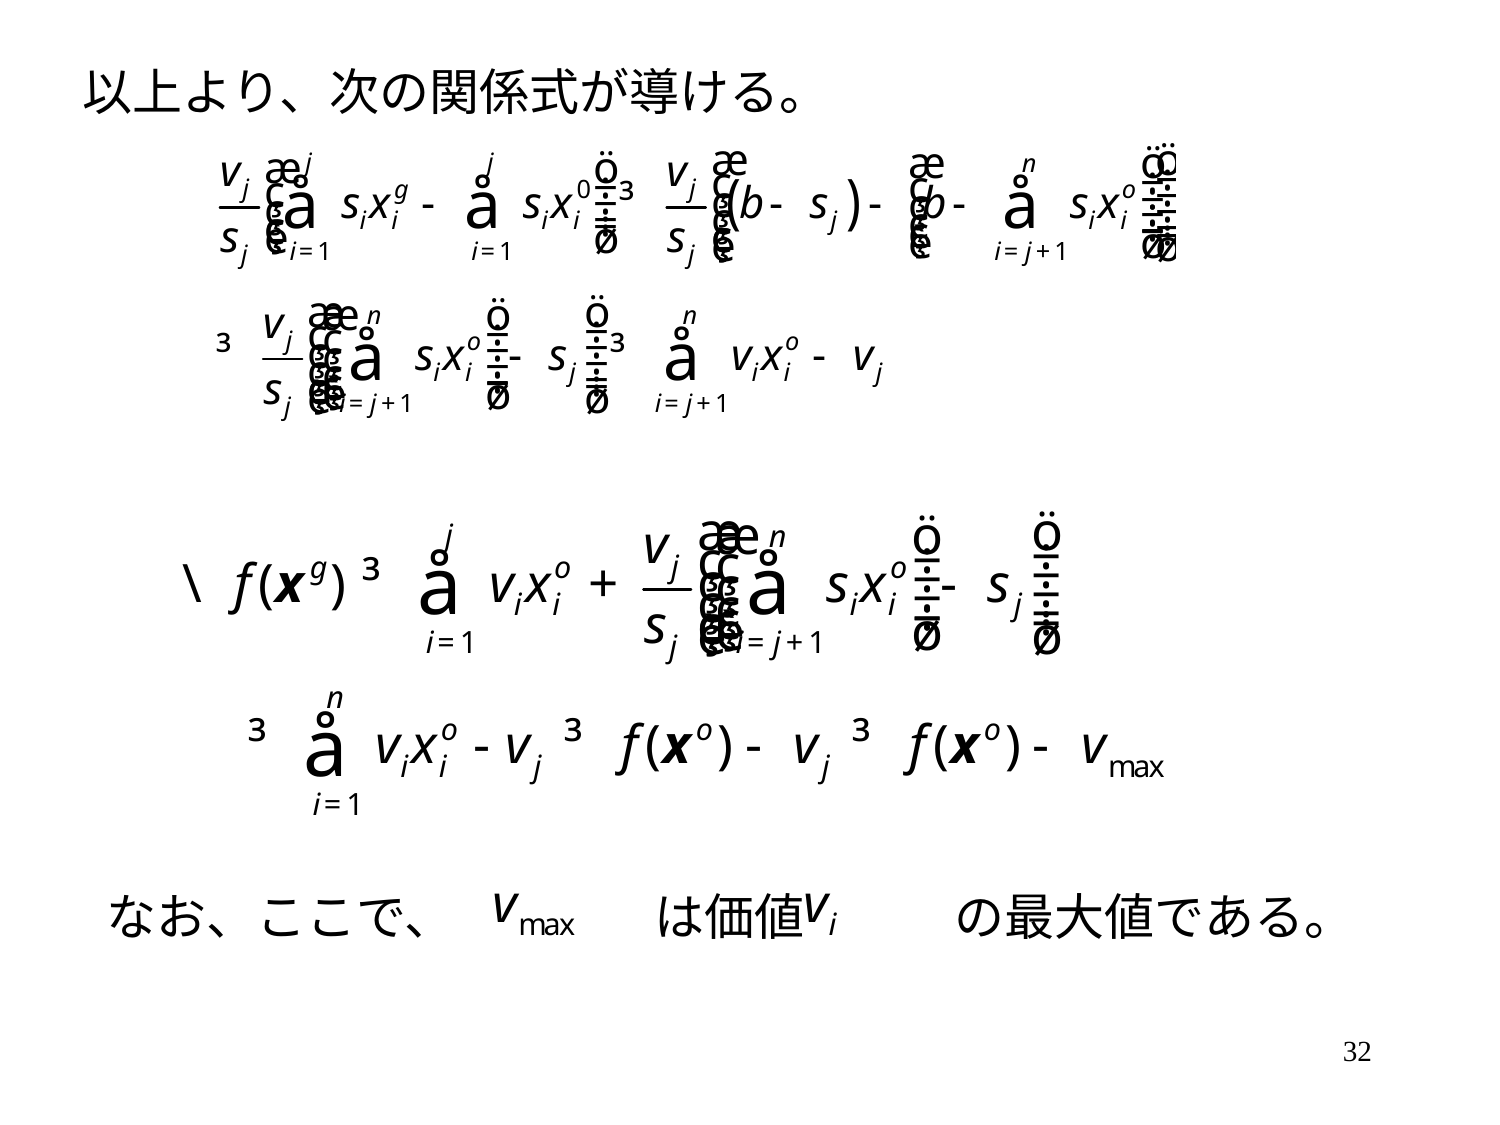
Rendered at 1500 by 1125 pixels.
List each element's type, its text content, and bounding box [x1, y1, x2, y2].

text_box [487, 887, 585, 945]
text_box なお、ここで、 は価値 の最大値である。 [91, 878, 1369, 954]
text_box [798, 887, 849, 945]
text_box 以上より、次の関係式が導ける。 [68, 53, 845, 129]
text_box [174, 499, 1176, 827]
slide_number 32 [1074, 1024, 1388, 1101]
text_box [212, 133, 1177, 433]
